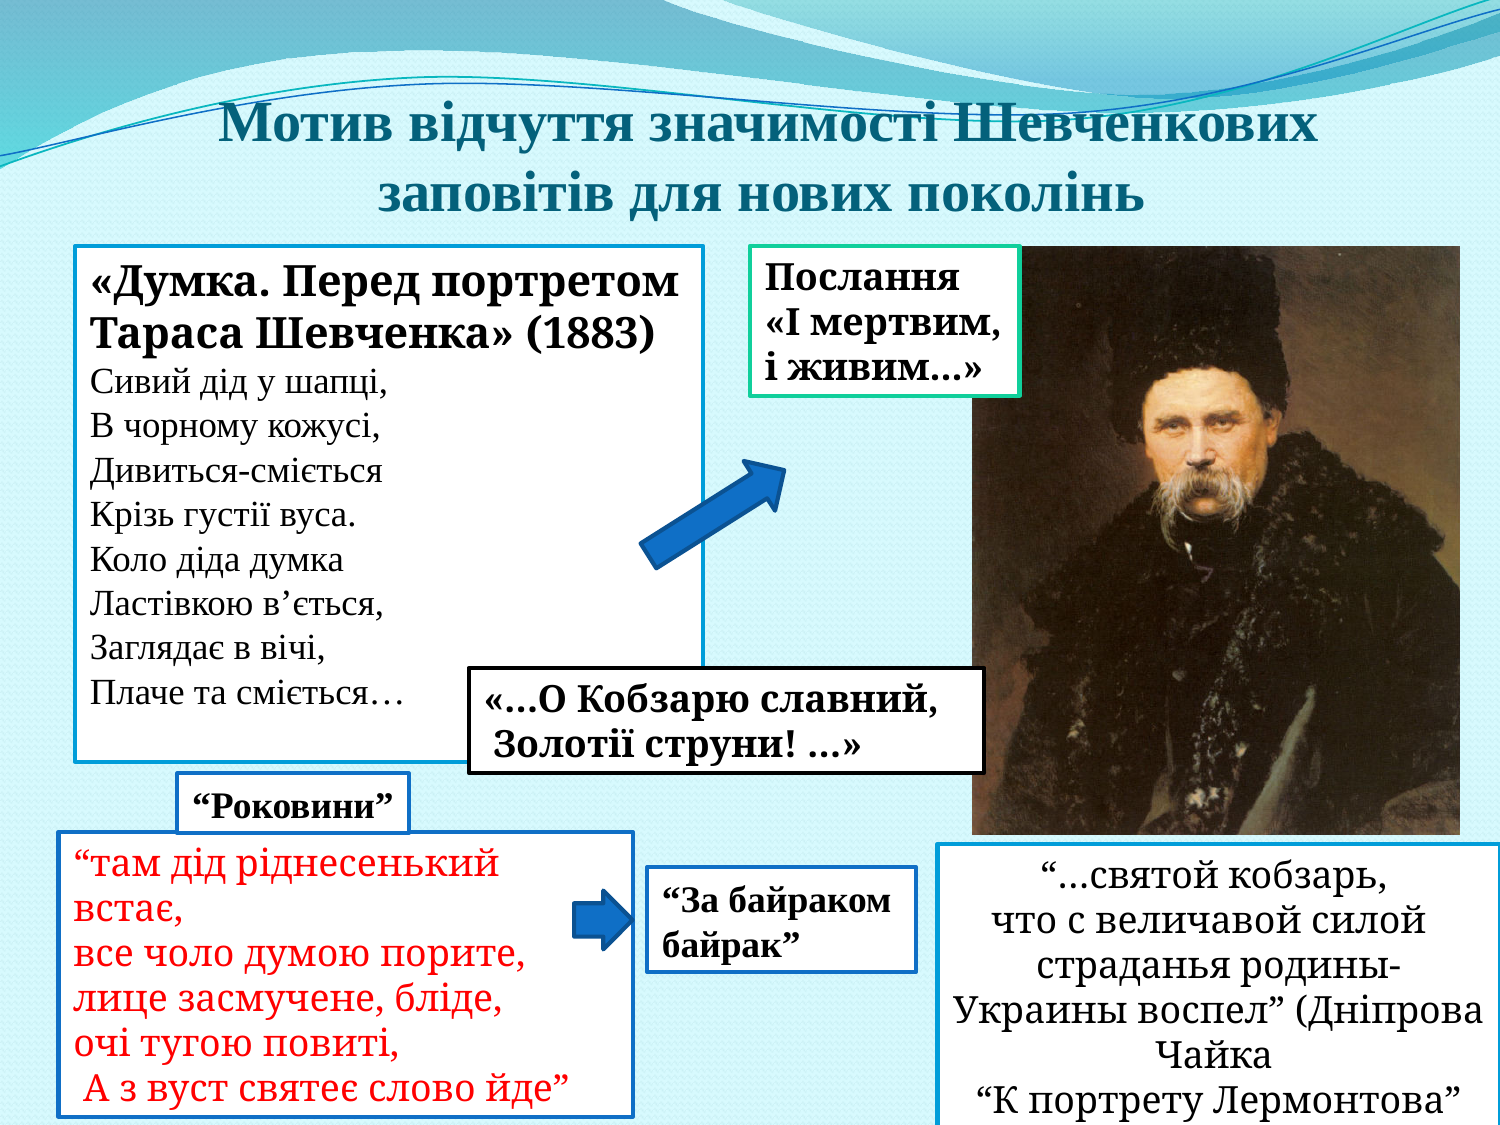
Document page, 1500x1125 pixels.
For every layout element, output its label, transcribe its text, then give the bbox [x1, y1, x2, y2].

text_box «…О Кобзарю славний, Золотії струни! …» [467, 666, 965, 775]
text_box “Роковини” [175, 771, 411, 835]
picture [972, 245, 1461, 835]
text_box Послання «І мертвим, і живим...» [748, 244, 1022, 398]
text_box [638, 458, 787, 571]
text_box [572, 888, 635, 952]
text_box “там дід ріднесенький встає, все чоло думою порите, лице засмучене, бліде, очі тугою повиті, А з вуст святеє слово йде” [56, 830, 635, 1119]
text_box “За байраком байрак” [645, 865, 918, 974]
title Мотив відчуття значимості Шевченкових заповітів для нових поколінь [93, 35, 1444, 223]
list «Думка. Перед портретом Тараса Шевченка» (1883) Сивий дід у шапці, В чорному кожусі, Дивиться-сміється Крізь густії вуса. Коло діда думка Ластівкою в’ється, Заглядає в вічі, Плаче та сміється… [73, 244, 705, 764]
text_box “…святой кобзарь, что с величавой силой страданья родины-Украины воспел” (Дніпрова Чайка “К портрету Лермонтова” (1884) ). [935, 842, 1500, 1125]
